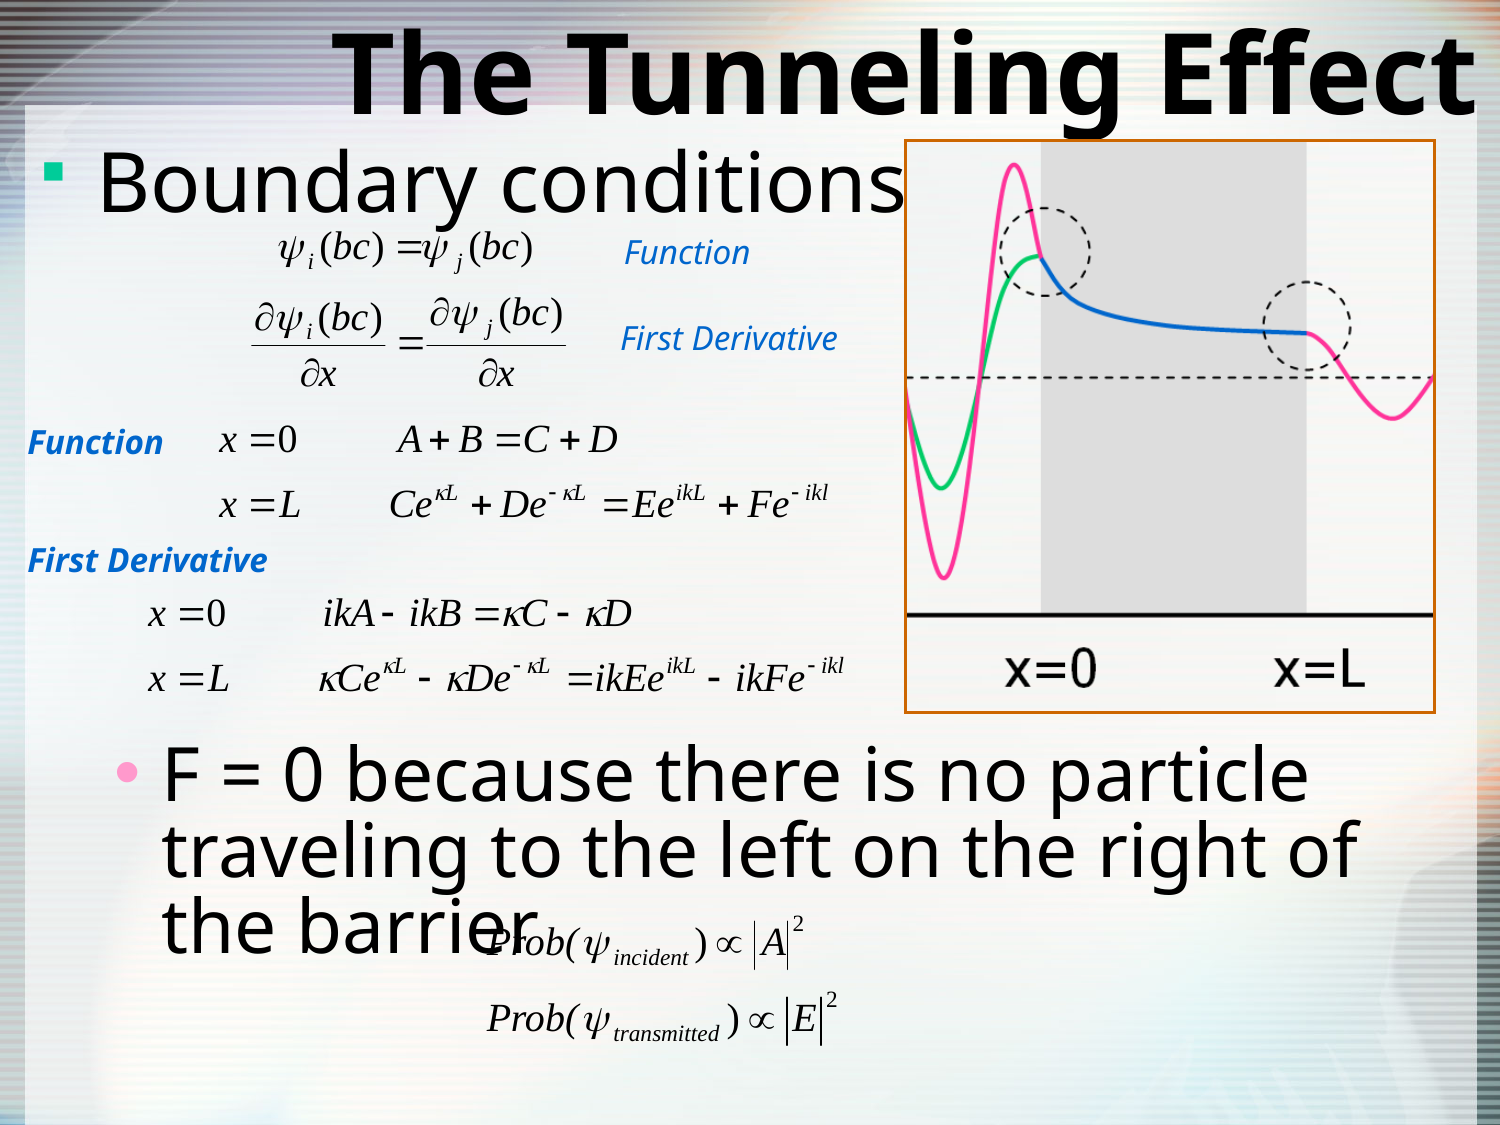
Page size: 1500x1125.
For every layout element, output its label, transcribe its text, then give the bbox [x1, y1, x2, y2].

text_box Function [609, 224, 775, 279]
list Boundary conditions (x=0, x=L) F = 0 because there is no particle traveling to the left on the right of the barrier [24, 137, 1476, 1076]
title The Tunneling Effect [35, 6, 1495, 133]
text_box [244, 221, 575, 395]
picture [0, 0, 1500, 1125]
text_box Function [12, 413, 209, 469]
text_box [211, 418, 838, 526]
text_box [479, 905, 847, 1053]
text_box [140, 588, 853, 703]
text_box First Derivative [12, 531, 345, 587]
text_box First Derivative [605, 309, 863, 364]
